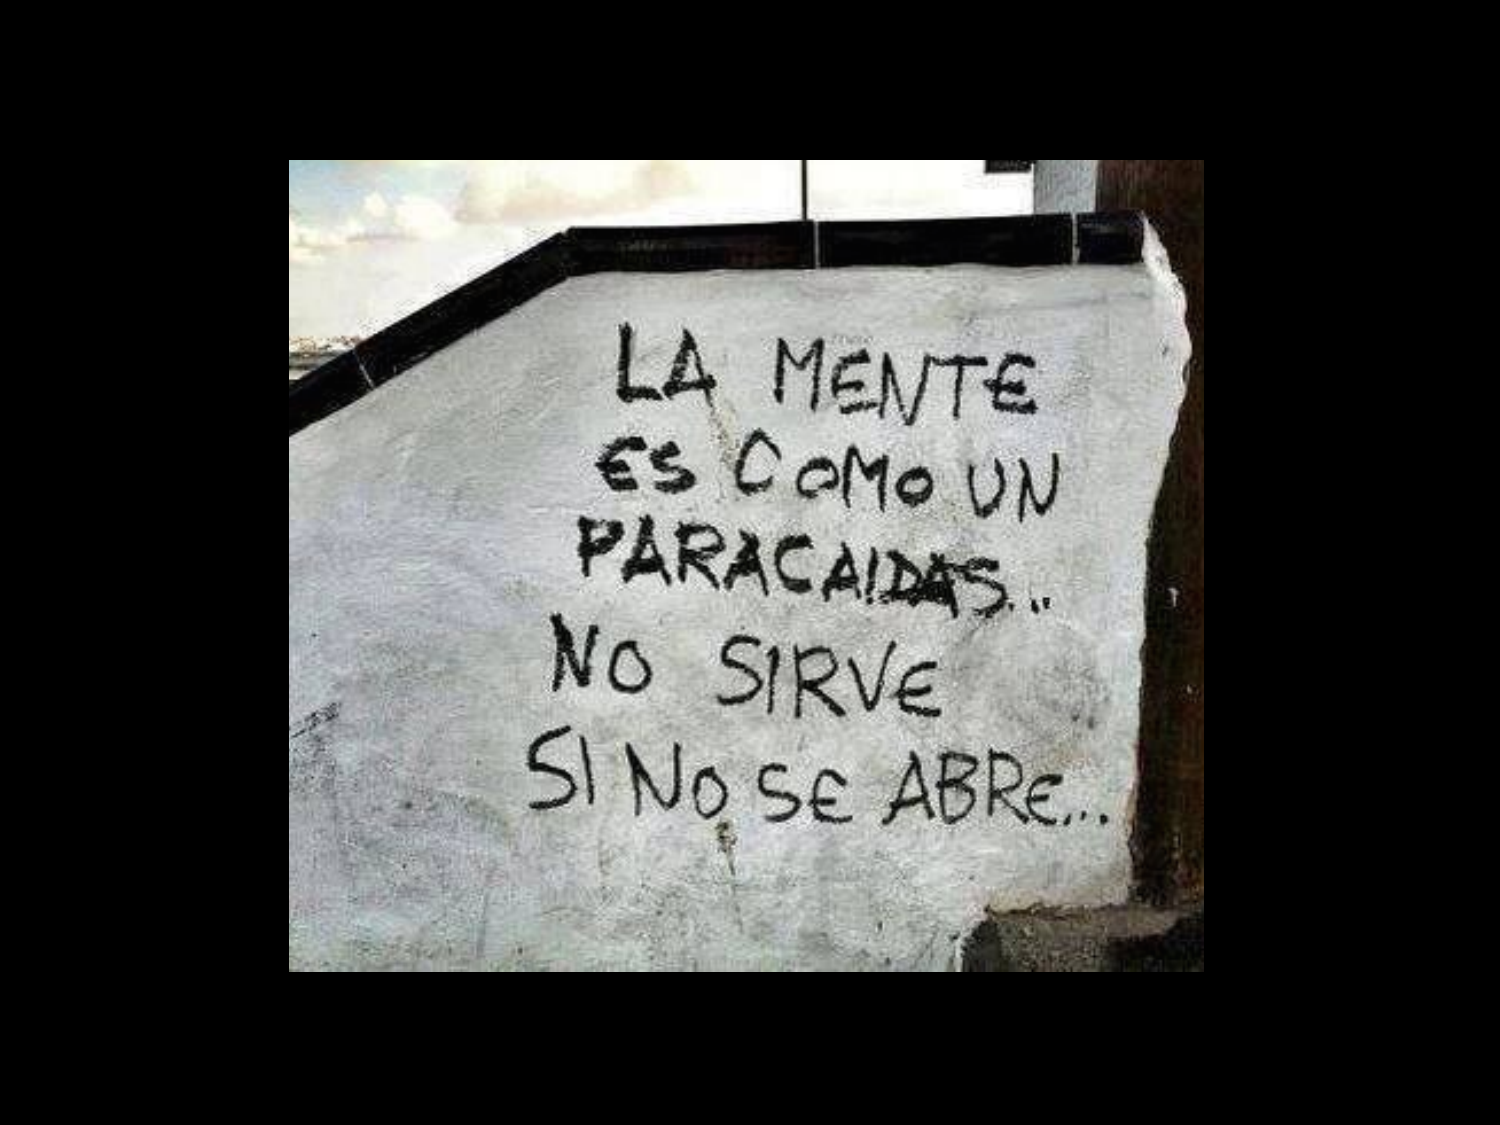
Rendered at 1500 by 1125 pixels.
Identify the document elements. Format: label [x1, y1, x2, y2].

picture [289, 160, 1204, 973]
